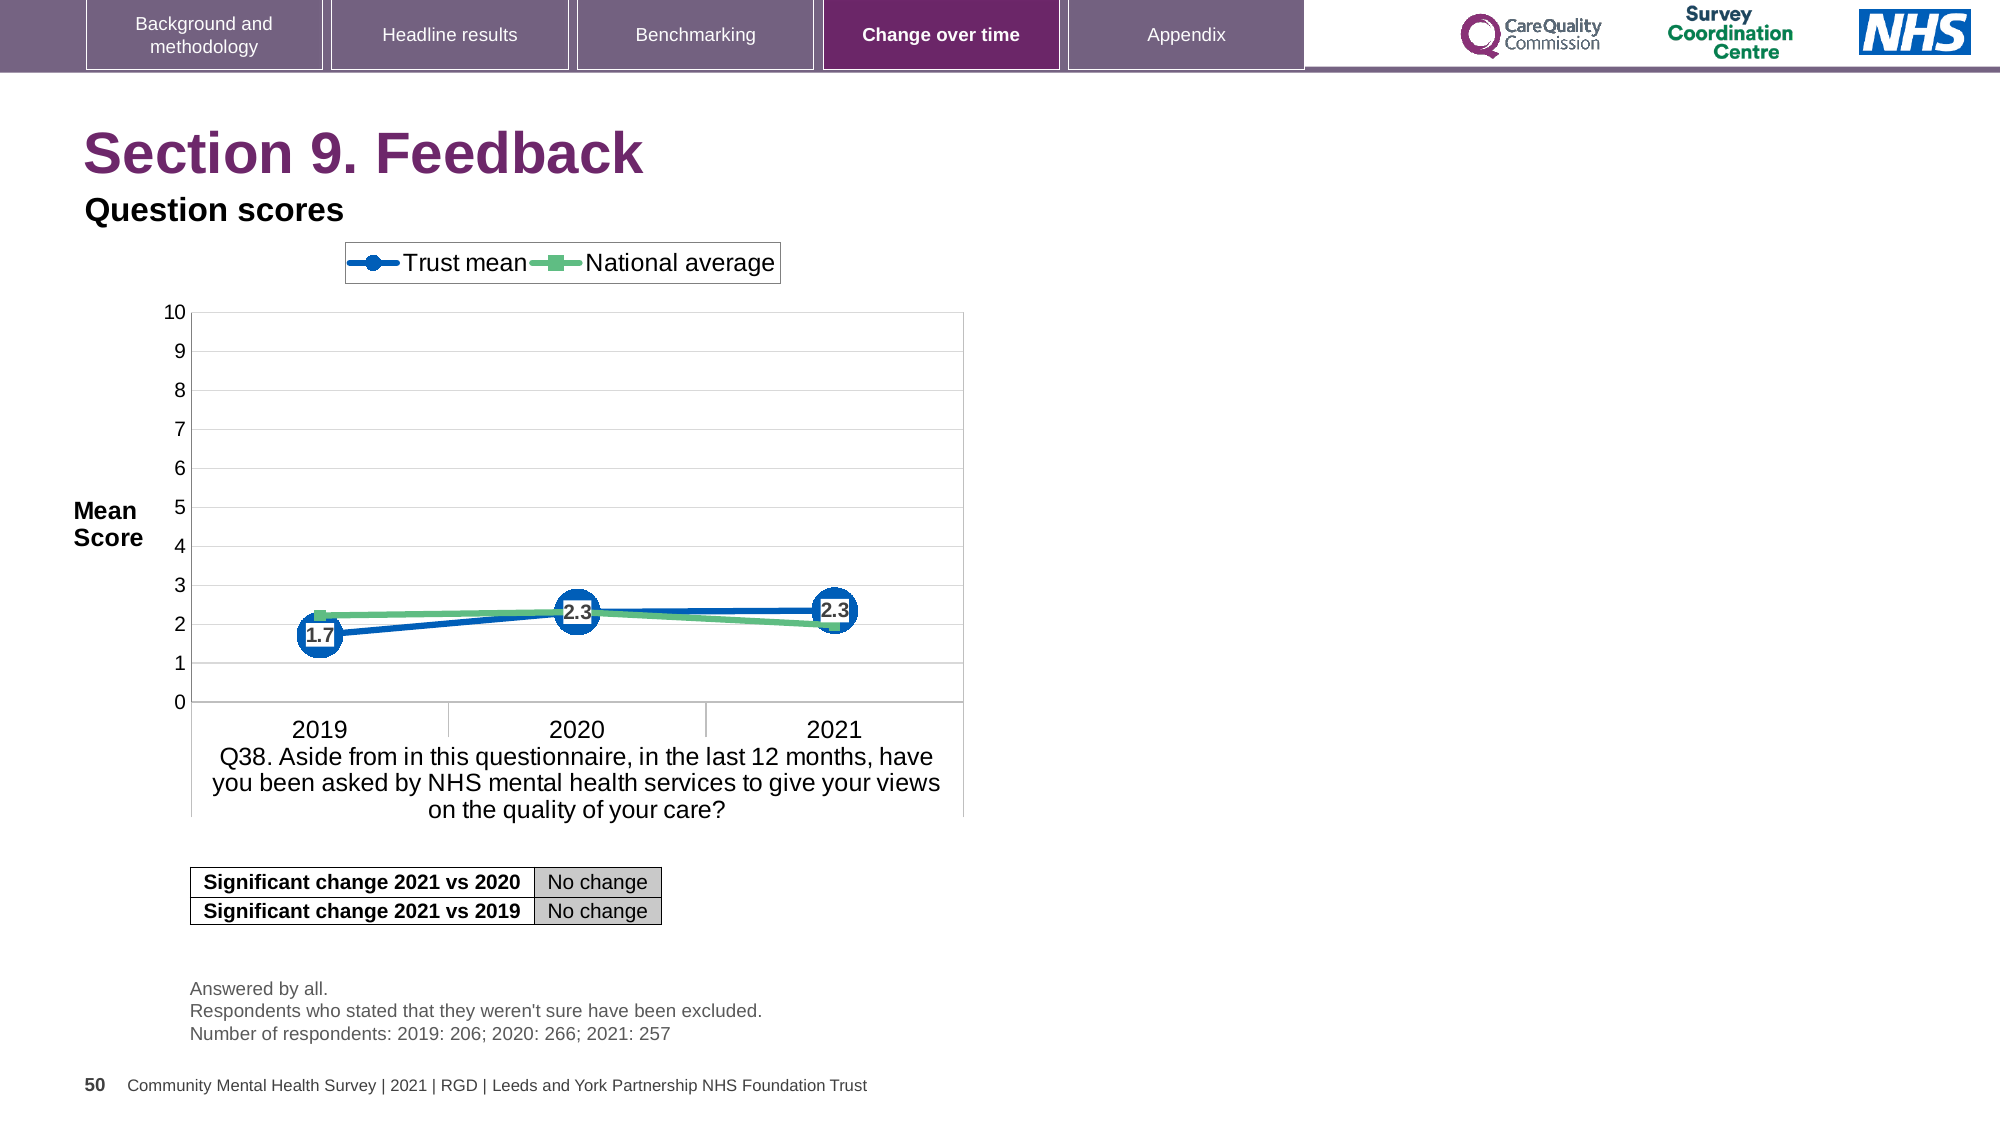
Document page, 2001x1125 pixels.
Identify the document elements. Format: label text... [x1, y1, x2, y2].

table_cell No change [535, 898, 661, 924]
picture [1859, 9, 1971, 55]
title Section 9. Feedback [68, 100, 1942, 209]
table_header No change [535, 868, 661, 897]
table_header Significant change 2021 vs 2020 [191, 868, 534, 897]
text_box Answered by all. Respondents who stated that they weren't sure have been excluded. Number of respondents: 2019: 206; 2020: 266; 2021: 257 [174, 968, 982, 1051]
table_cell Significant change 2021 vs 2019 [191, 898, 534, 924]
picture [1666, 3, 1794, 61]
text_box Question scores [84, 185, 1864, 229]
picture [1460, 13, 1602, 59]
chart [68, 240, 966, 858]
text_box 50 [84, 1065, 122, 1125]
